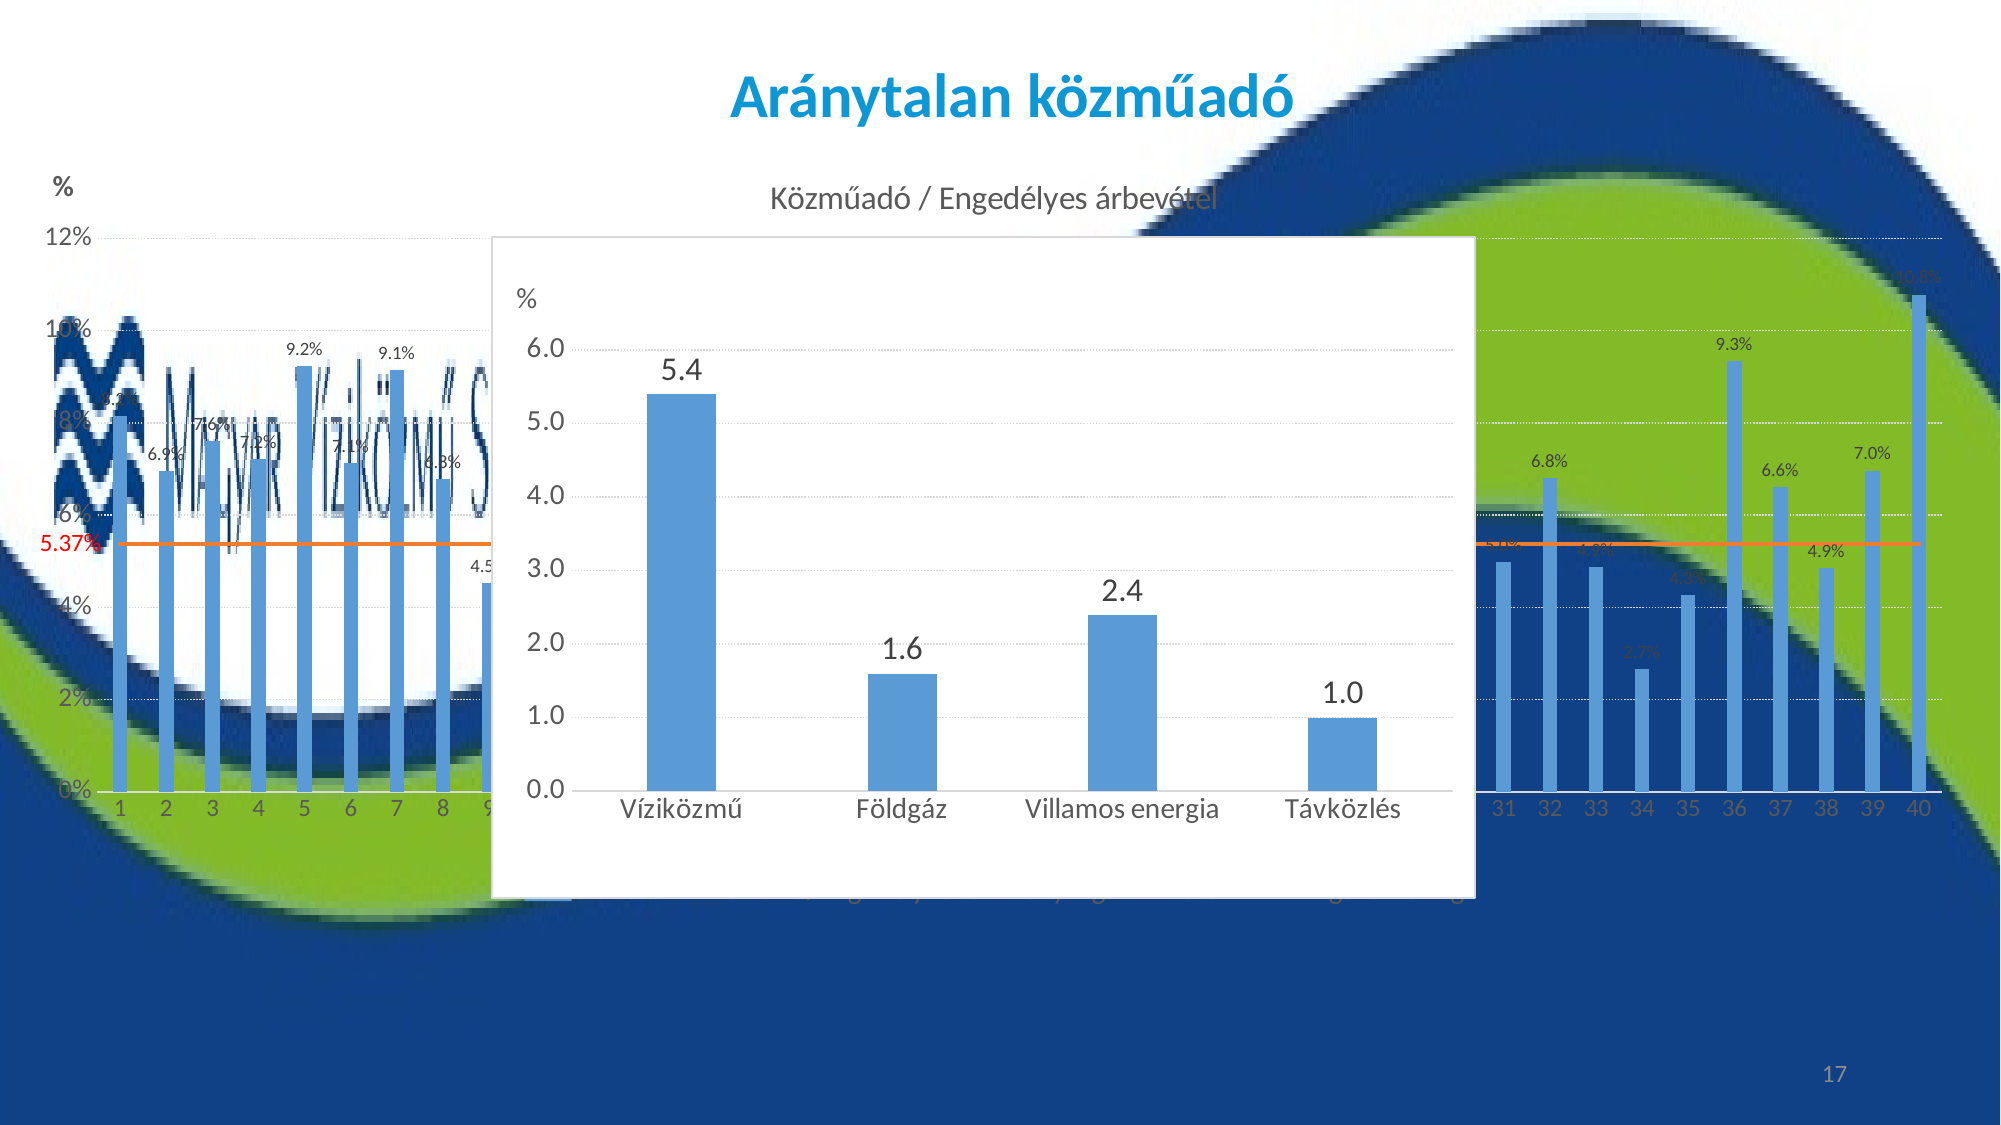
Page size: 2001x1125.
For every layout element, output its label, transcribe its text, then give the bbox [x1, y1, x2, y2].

title Aránytalan közműadó [340, 44, 1685, 151]
slide_number 17 [1412, 1042, 1863, 1103]
picture [0, 0, 2001, 1125]
chart [28, 151, 1962, 914]
